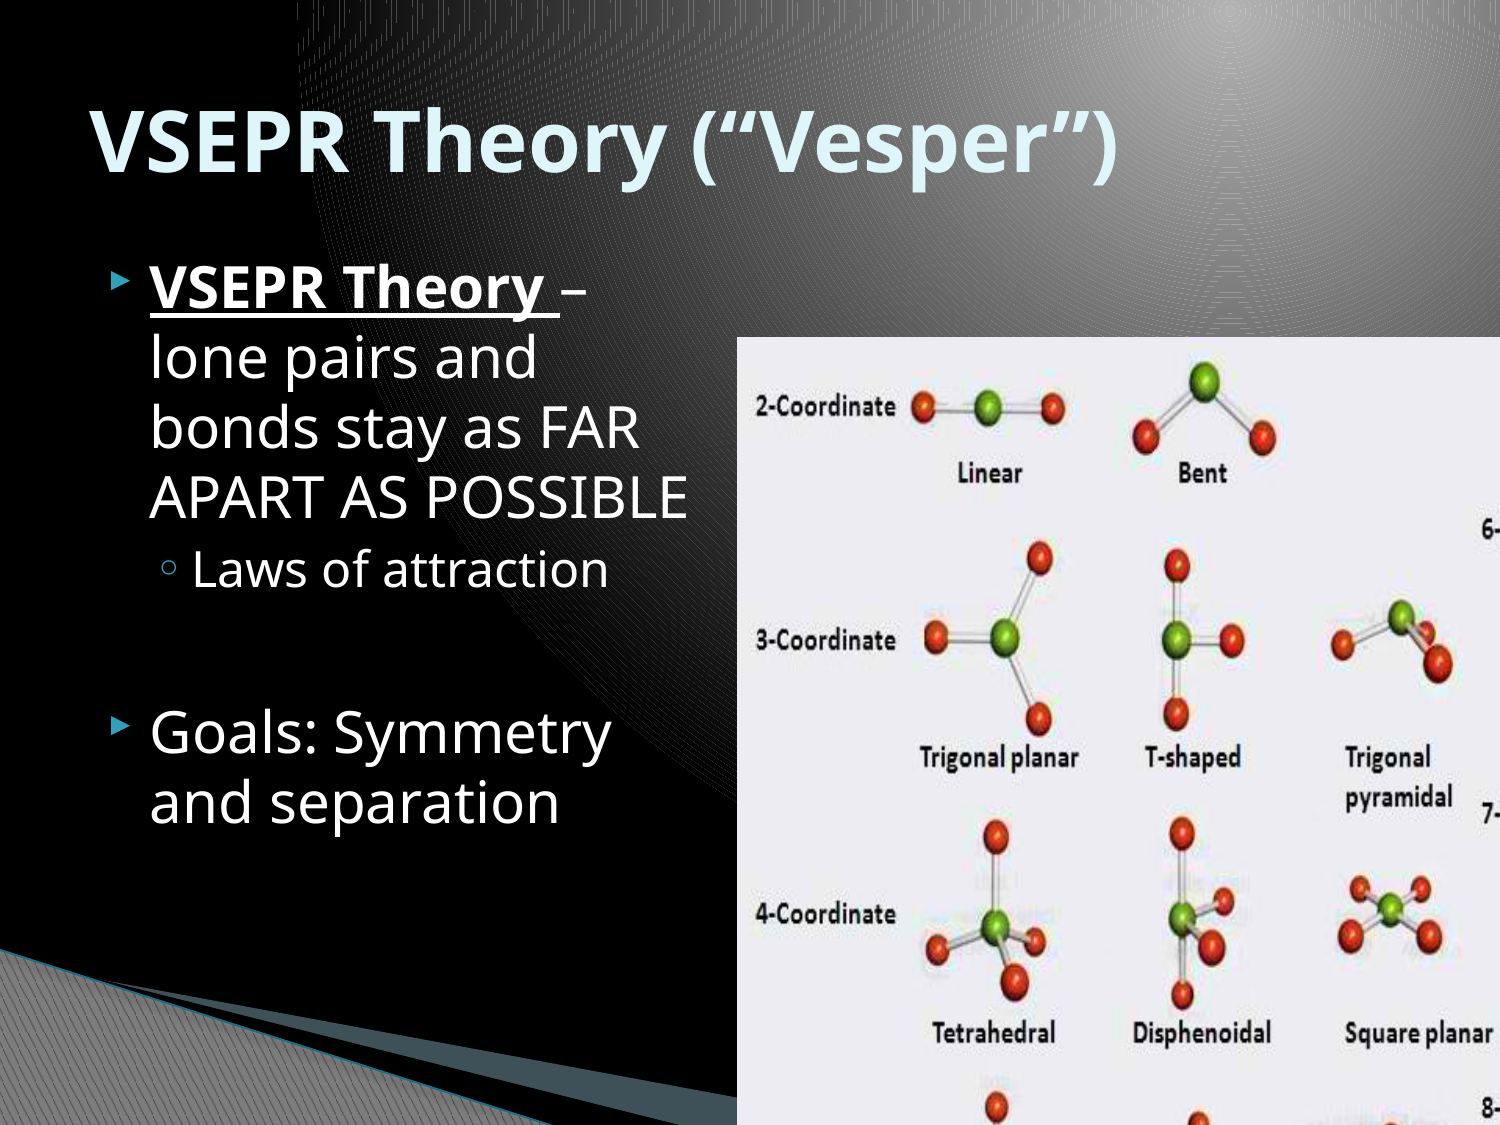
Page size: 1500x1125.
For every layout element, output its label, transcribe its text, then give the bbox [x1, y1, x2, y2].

picture [0, 952, 543, 1125]
picture [737, 337, 1500, 1125]
title VSEPR Theory (“Vesper”) [75, 45, 1425, 233]
list VSEPR Theory – lone pairs and bonds stay as FAR APART AS POSSIBLE Laws of attraction Goals: Symmetry and separation [75, 243, 738, 986]
